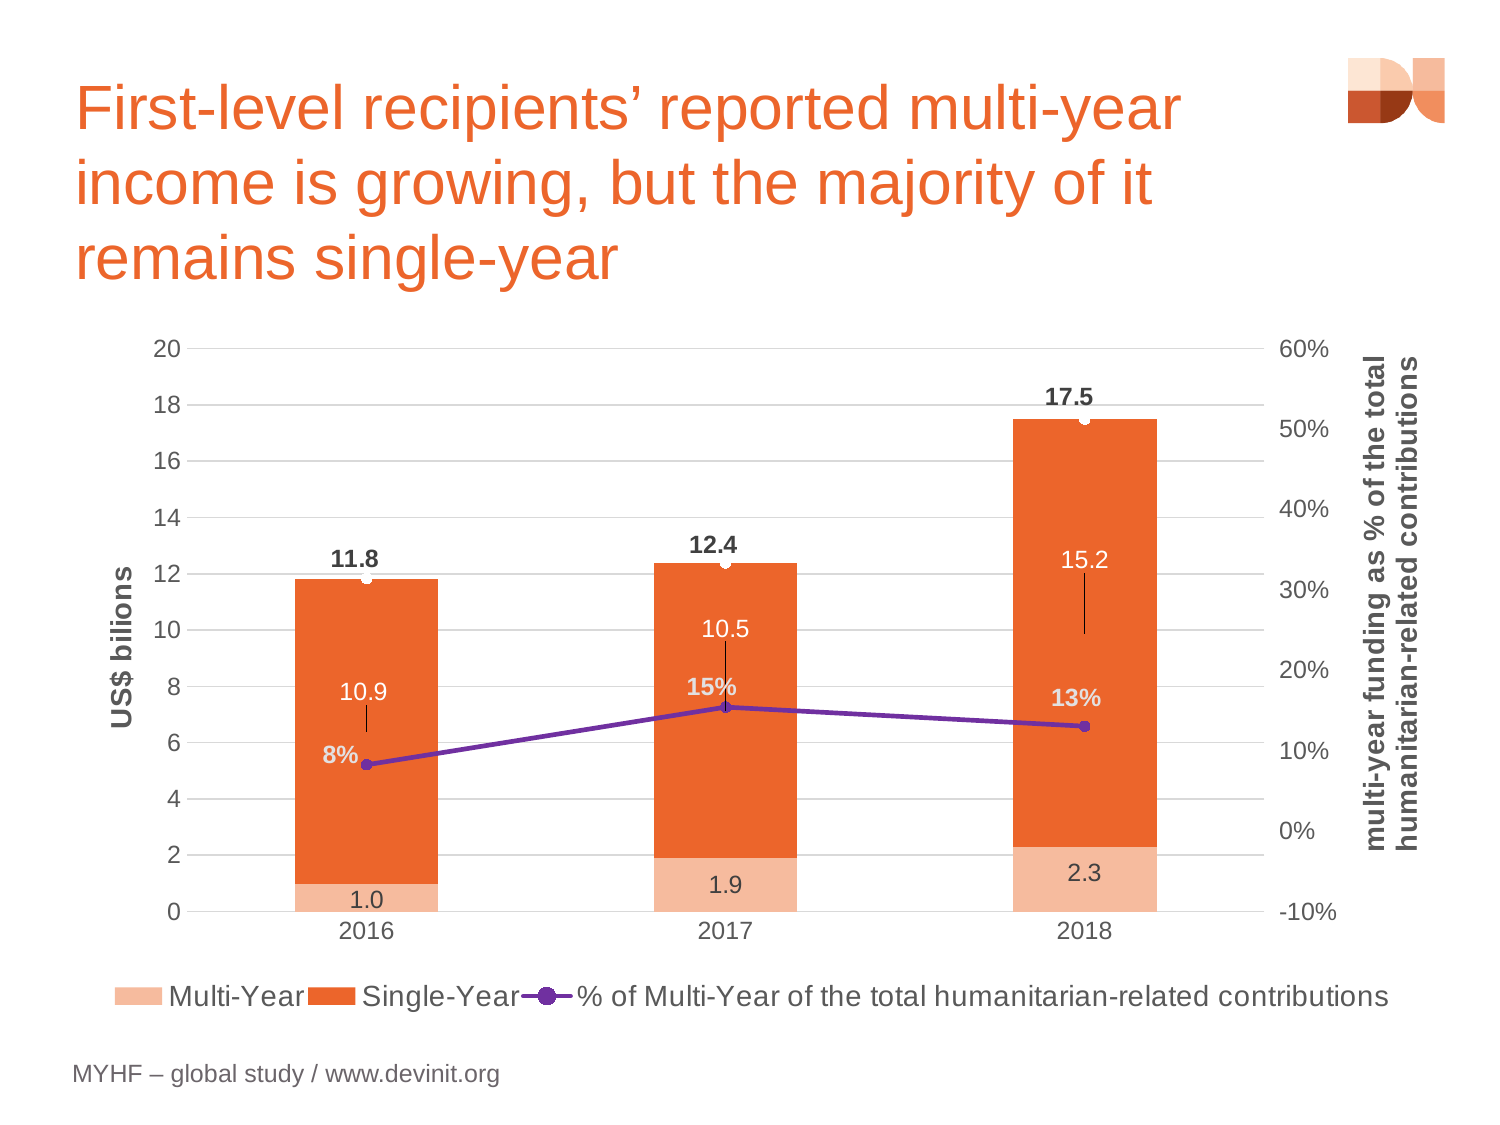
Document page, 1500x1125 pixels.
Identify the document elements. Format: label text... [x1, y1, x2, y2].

chart [88, 311, 1438, 1043]
picture [1348, 58, 1451, 124]
footer MYHF – global study / www.devinit.org [57, 1042, 1156, 1103]
list First-level recipients’ reported multi-year income is growing, but the majority of it remains single-year [75, 66, 1339, 243]
